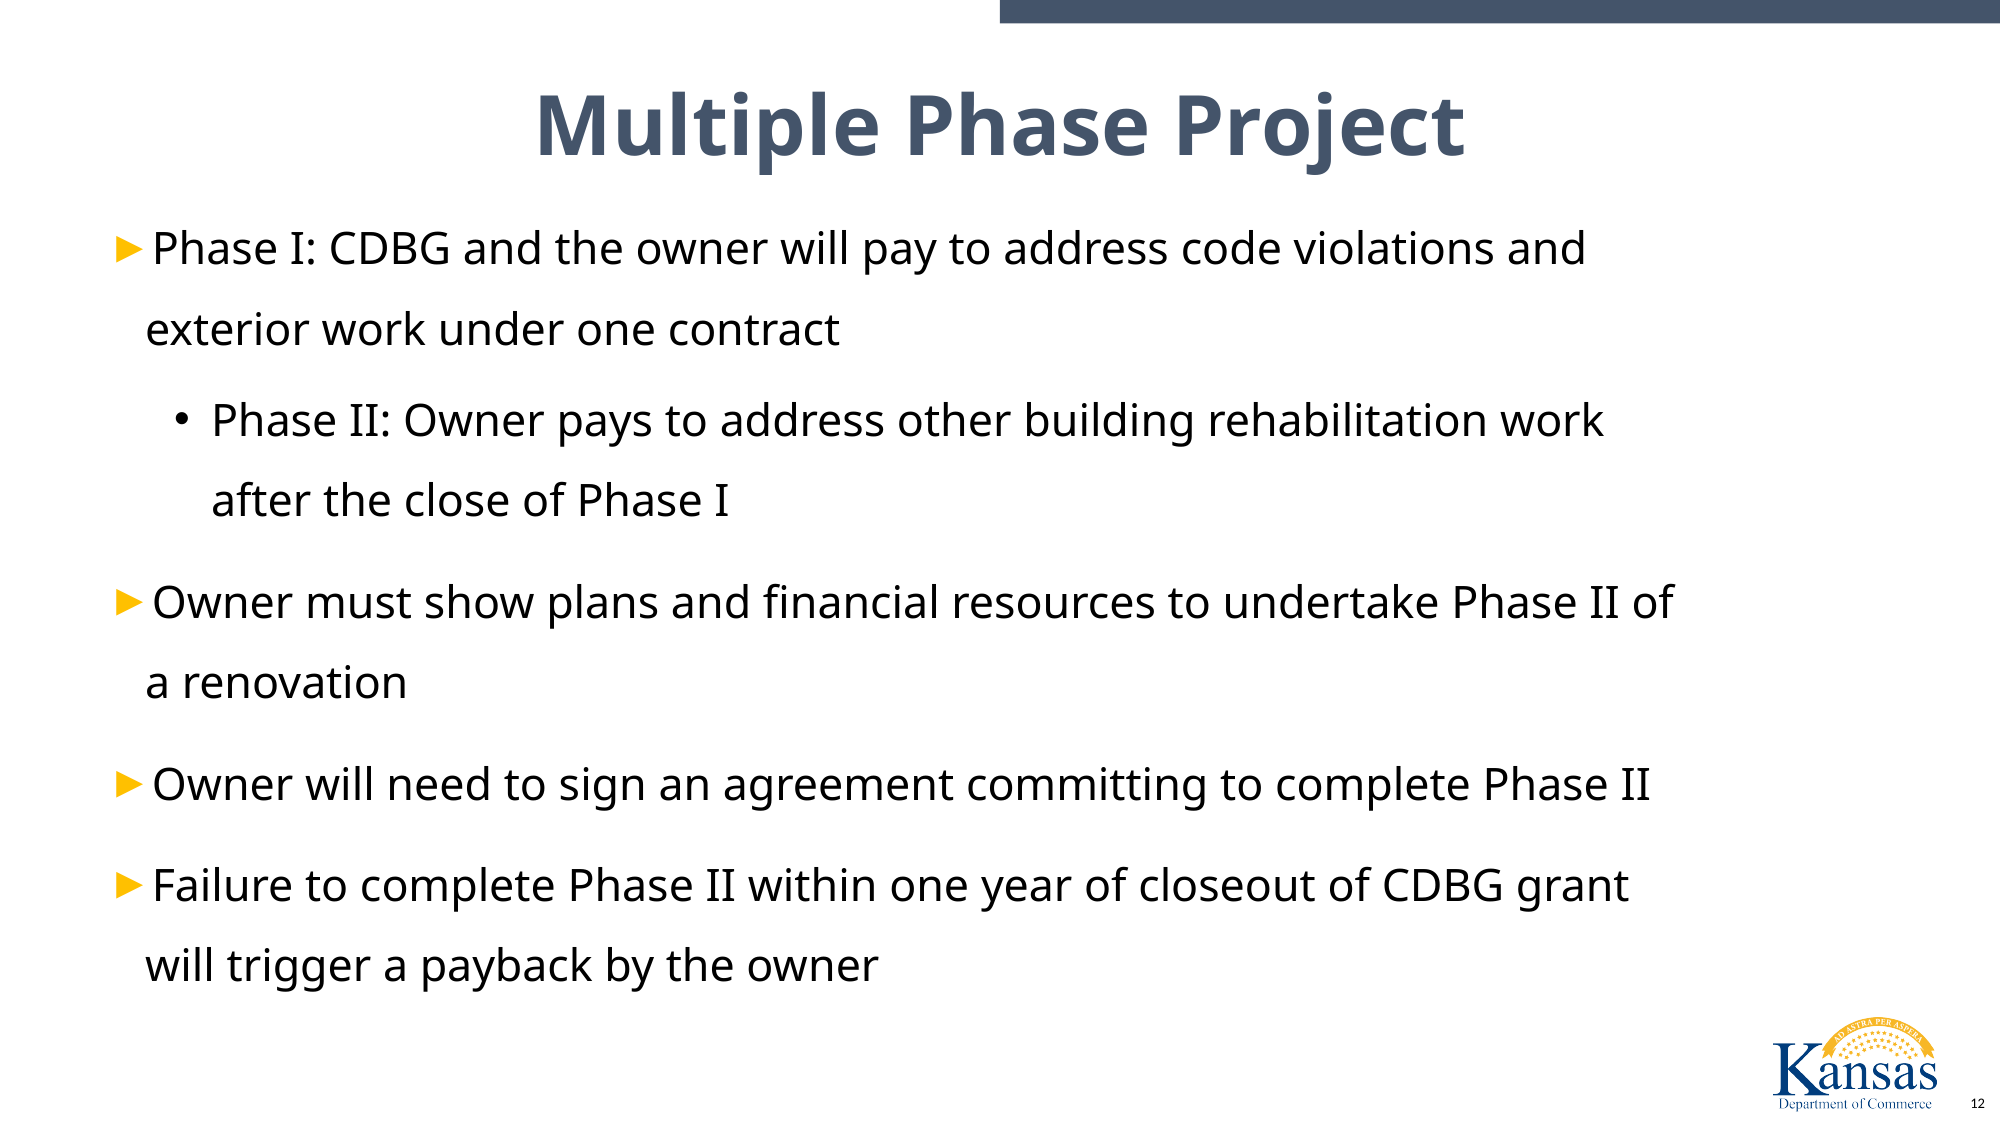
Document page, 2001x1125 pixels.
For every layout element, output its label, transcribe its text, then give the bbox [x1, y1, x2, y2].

picture [1773, 1017, 1937, 1113]
title Multiple Phase Project [25, 25, 1976, 243]
list Phase I: CDBG and the owner will pay to address code violations and exterior work under one contract Phase II: Owner pays to address other building rehabilitation work after the close of Phase I Owner must show plans and financial resources to undertake Phase II of a renovation Owner will need to sign an agreement committing to complete Phase II Failure to complete Phase II within one year of closeout of CDBG grant will trigger a payback by the owner [92, 185, 1700, 1100]
